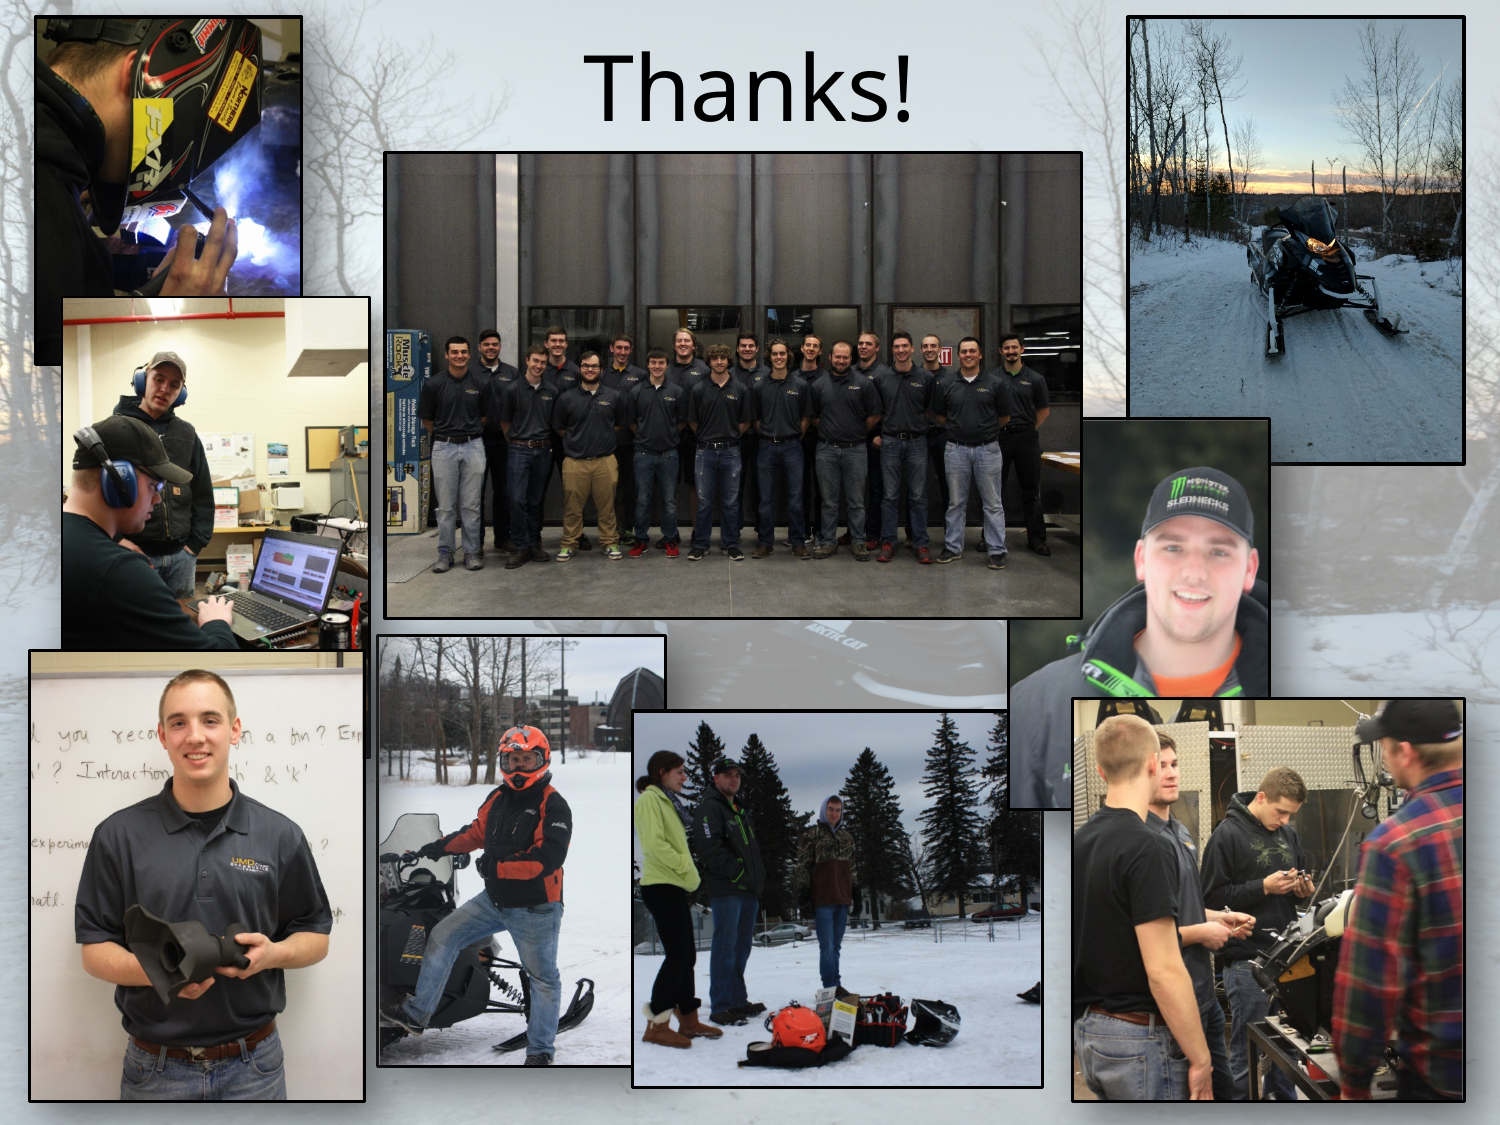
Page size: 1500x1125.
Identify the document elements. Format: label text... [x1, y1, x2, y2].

title Thanks! [332, 12, 1425, 158]
picture [0, 18, 1469, 1103]
